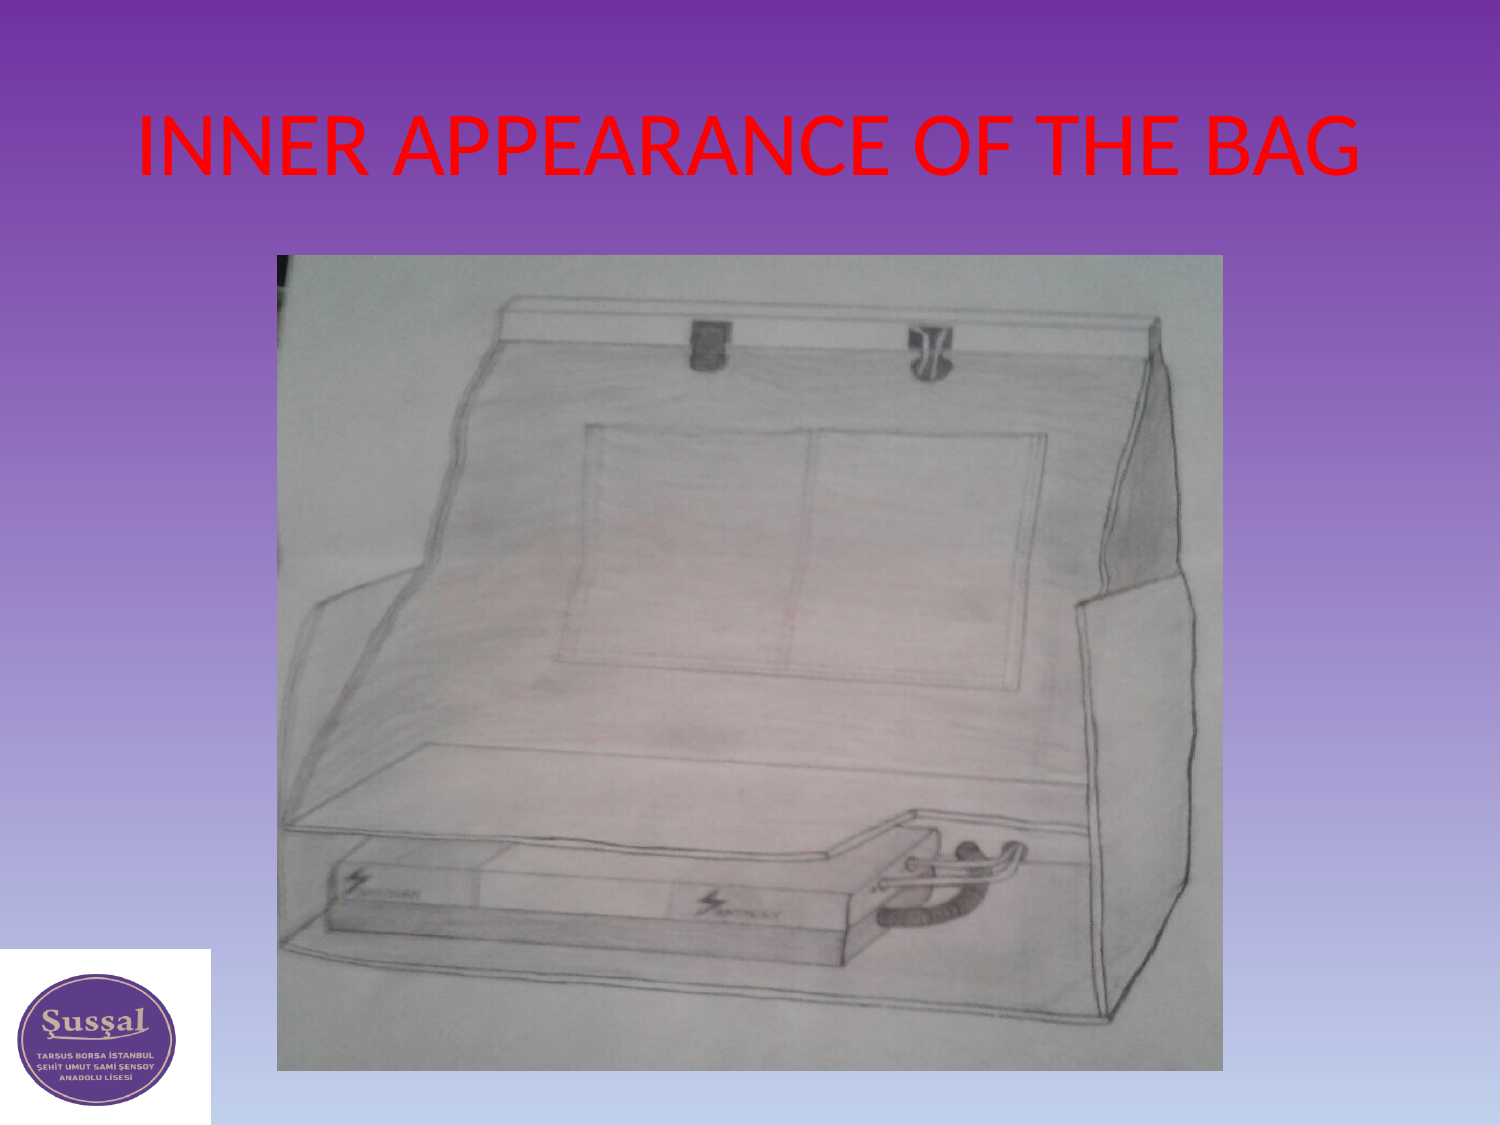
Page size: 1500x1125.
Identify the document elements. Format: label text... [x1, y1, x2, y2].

picture [0, 948, 212, 1125]
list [277, 255, 1223, 1071]
title INNER APPEARANCE OF THE BAG [75, 45, 1425, 233]
